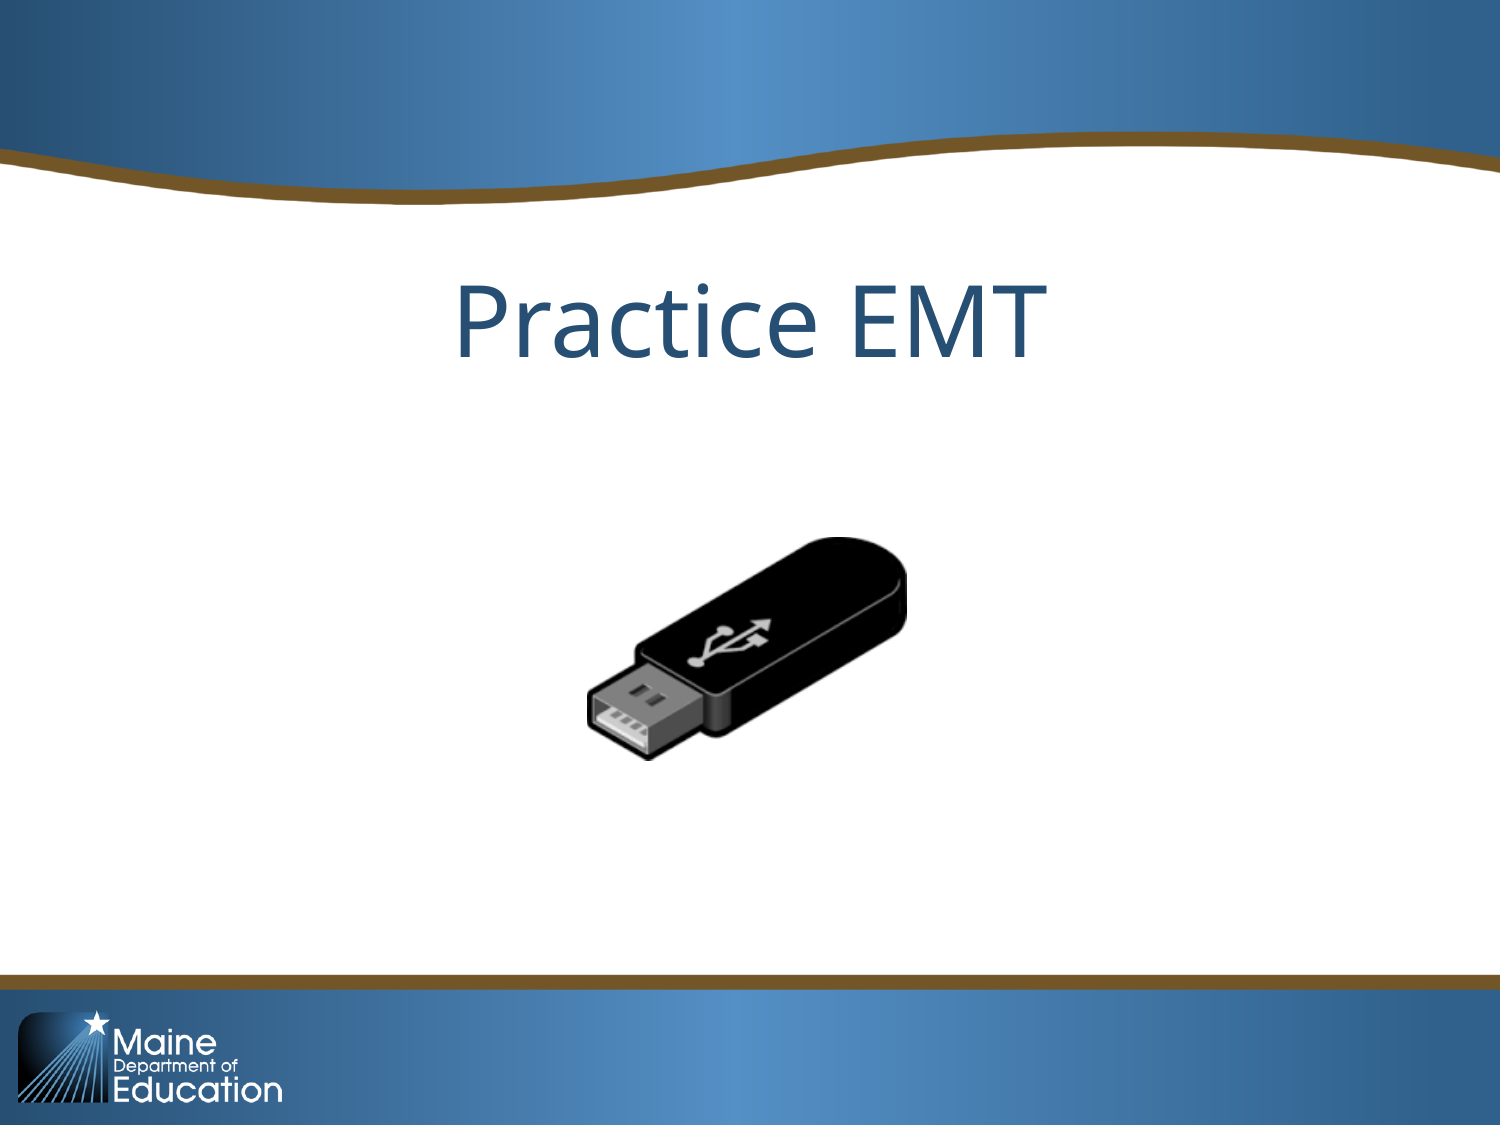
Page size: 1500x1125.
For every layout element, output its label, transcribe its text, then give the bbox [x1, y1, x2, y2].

list Practice EMT [75, 249, 1425, 963]
picture [0, 0, 1500, 1125]
